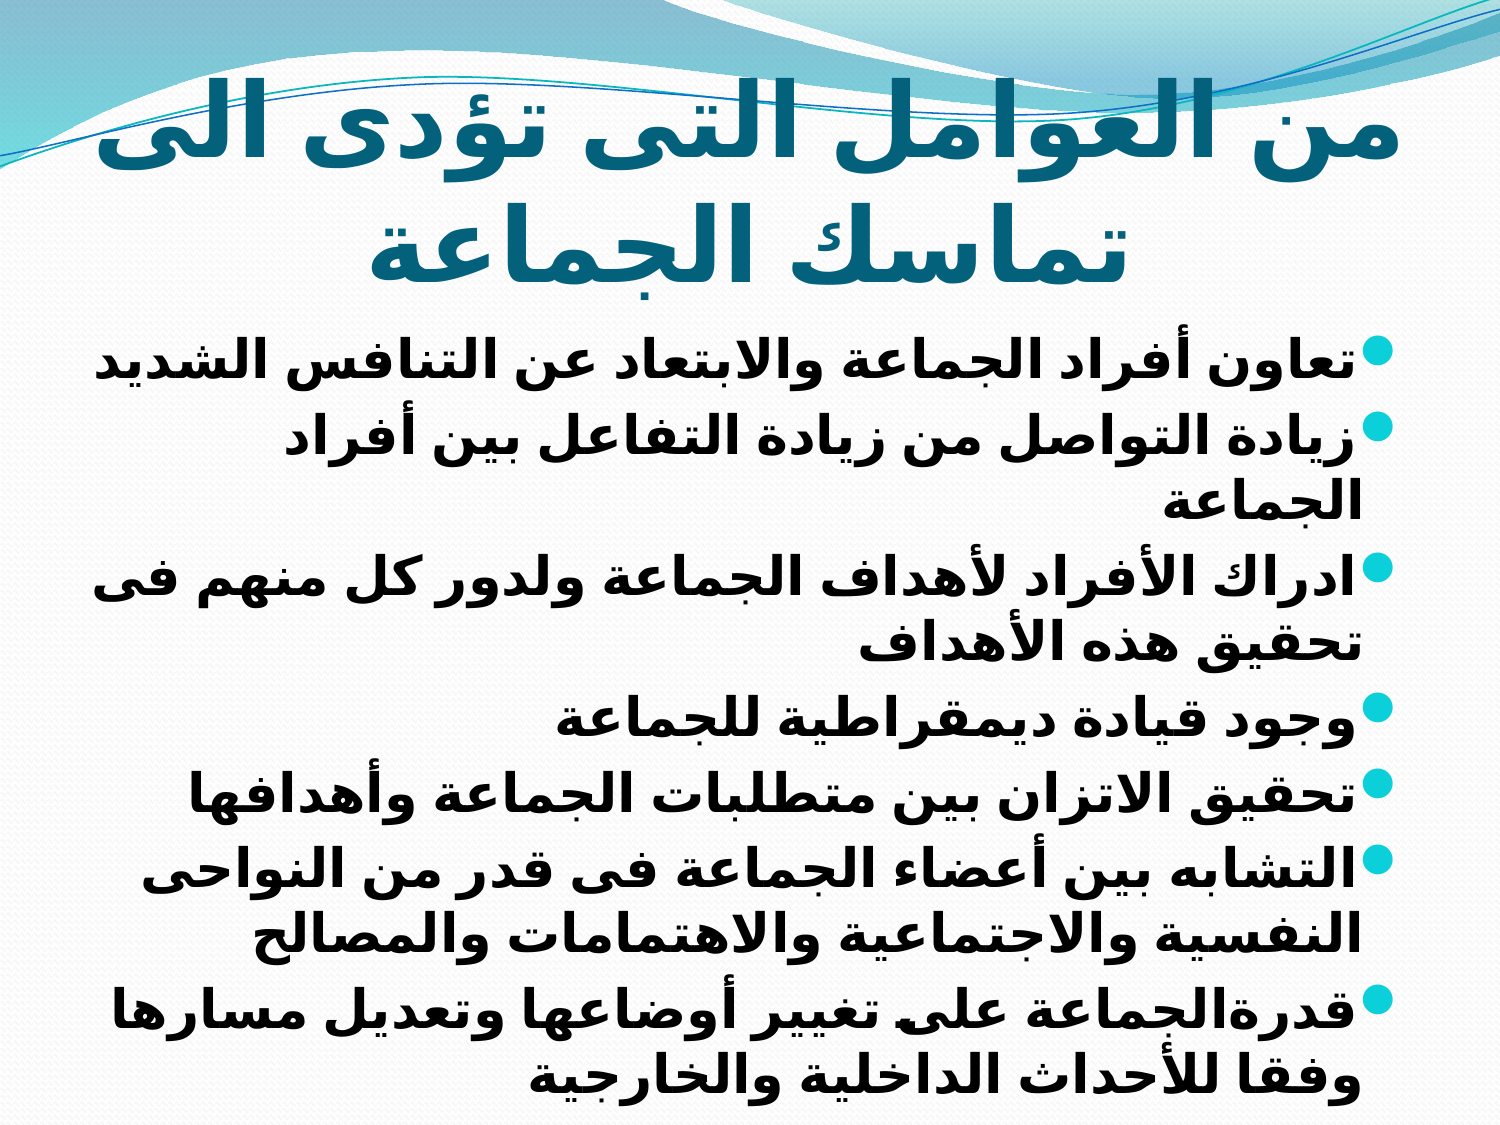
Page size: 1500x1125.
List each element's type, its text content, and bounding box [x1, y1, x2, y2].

list تعاون أفراد الجماعة والابتعاد عن التنافس الشديد زيادة التواصل من زيادة التفاعل بين أفراد الجماعة ادراك الأفراد لأهداف الجماعة ولدور كل منهم فى تحقيق هذه الأهداف وجود قيادة ديمقراطية للجماعة تحقيق الاتزان بين متطلبات الجماعة وأهدافها التشابه بين أعضاء الجماعة فى قدر من النواحى النفسية والاجتماعية والاهتمامات والمصالح قدرةالجماعة على تغيير أوضاعها وتعديل مسارها وفقا للأحداث الداخلية والخارجية [75, 317, 1425, 1038]
title من العوامل التى تؤدى الى تماسك الجماعة [75, 115, 1425, 303]
